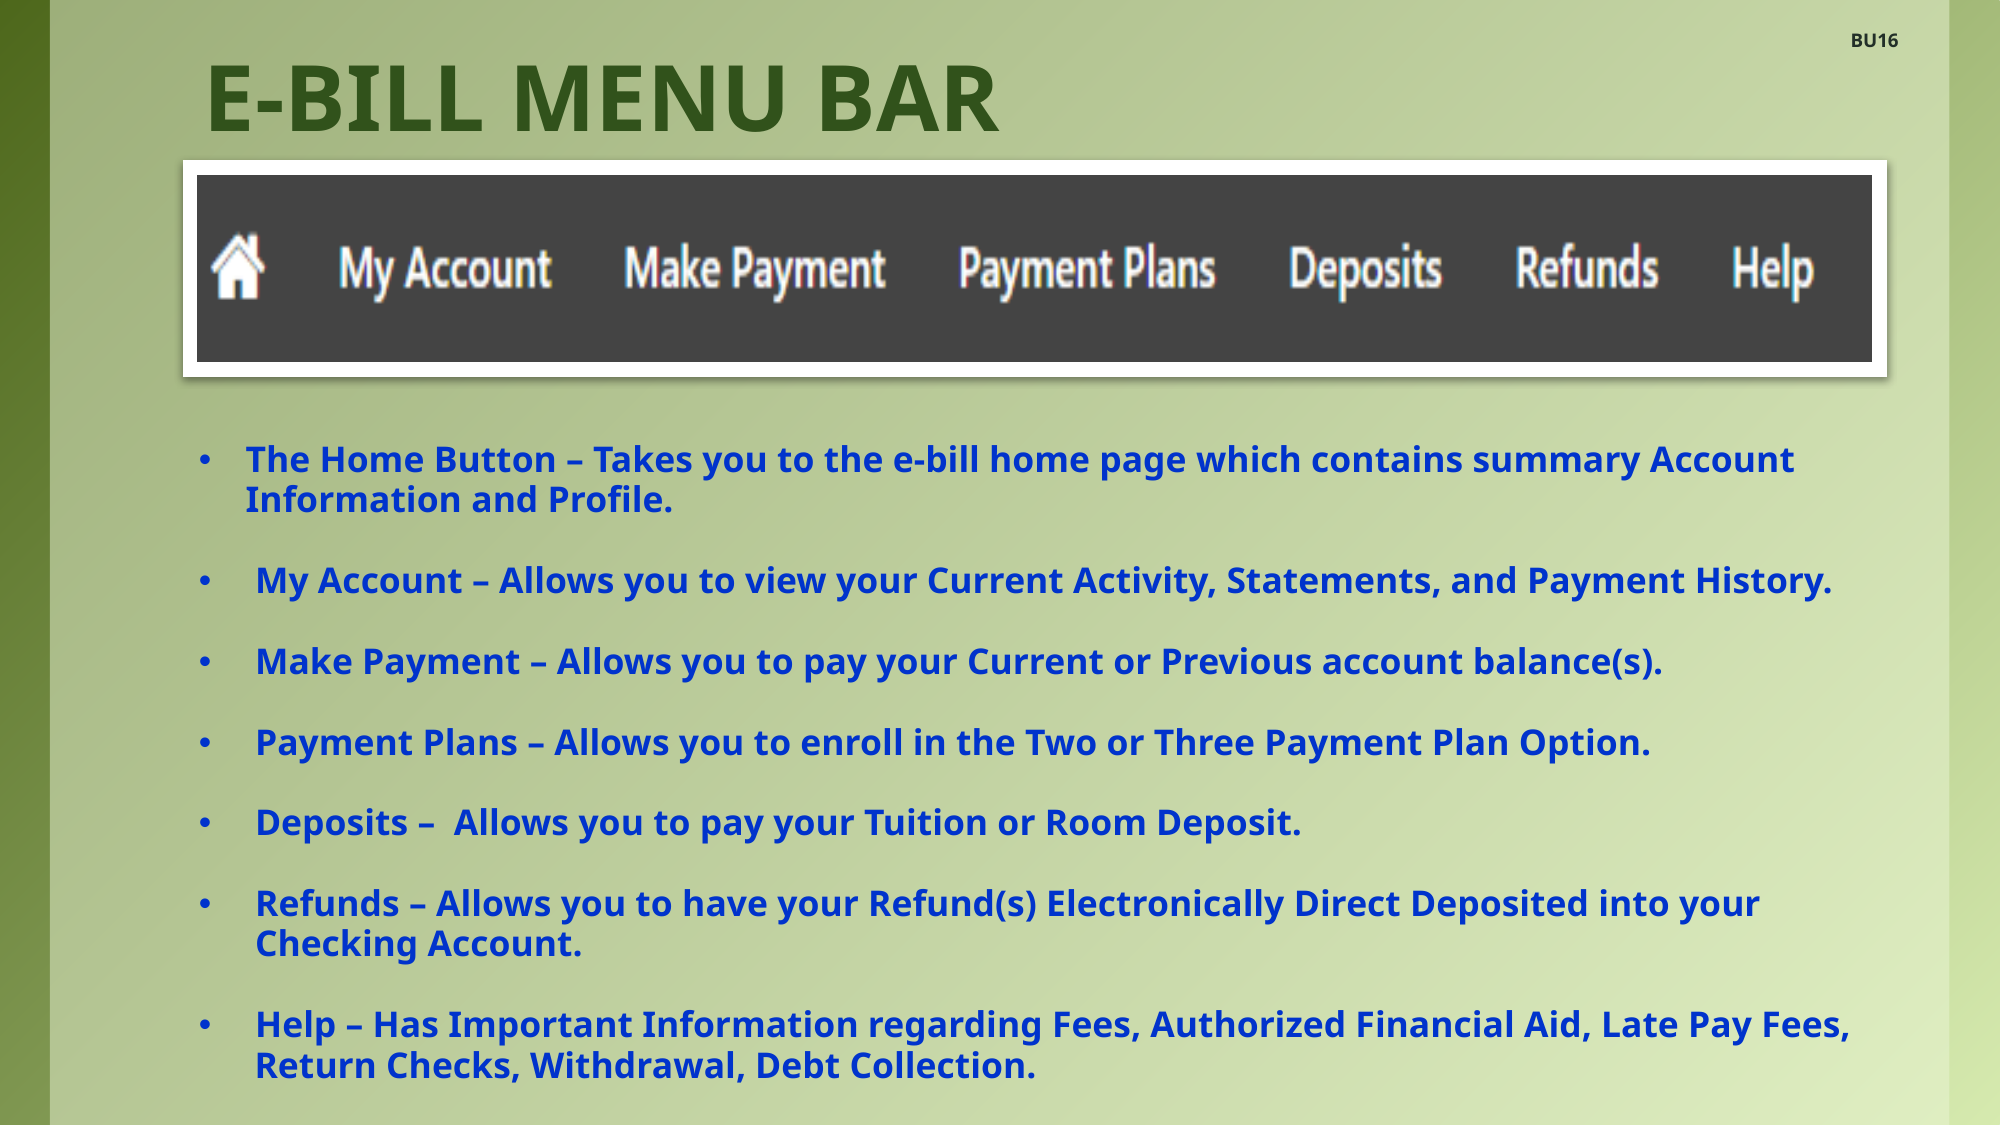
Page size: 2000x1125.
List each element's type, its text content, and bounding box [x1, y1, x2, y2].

title E-BILL MENU BAR [183, 22, 1050, 158]
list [197, 174, 1873, 363]
text_box The Home Button – Takes you to the e-bill home page which contains summary Account Information and Profile. My Account – Allows you to view your Current Activity, Statements, and Payment History. Make Payment – Allows you to pay your Current or Previous account balance(s). Payment Plans – Allows you to enroll in the Two or Three Payment Plan Option. Deposits – Allows you to pay your Tuition or Room Deposit. Refunds – Allows you to have your Refund(s) Electronically Direct Deposited into your Checking Account. Help – Has Important Information regarding Fees, Authorized Financial Aid, Late Pay Fees, Return Checks, Withdrawal, Debt Collection. [183, 387, 1873, 1094]
slide_number BU16 [1737, 11, 1919, 64]
